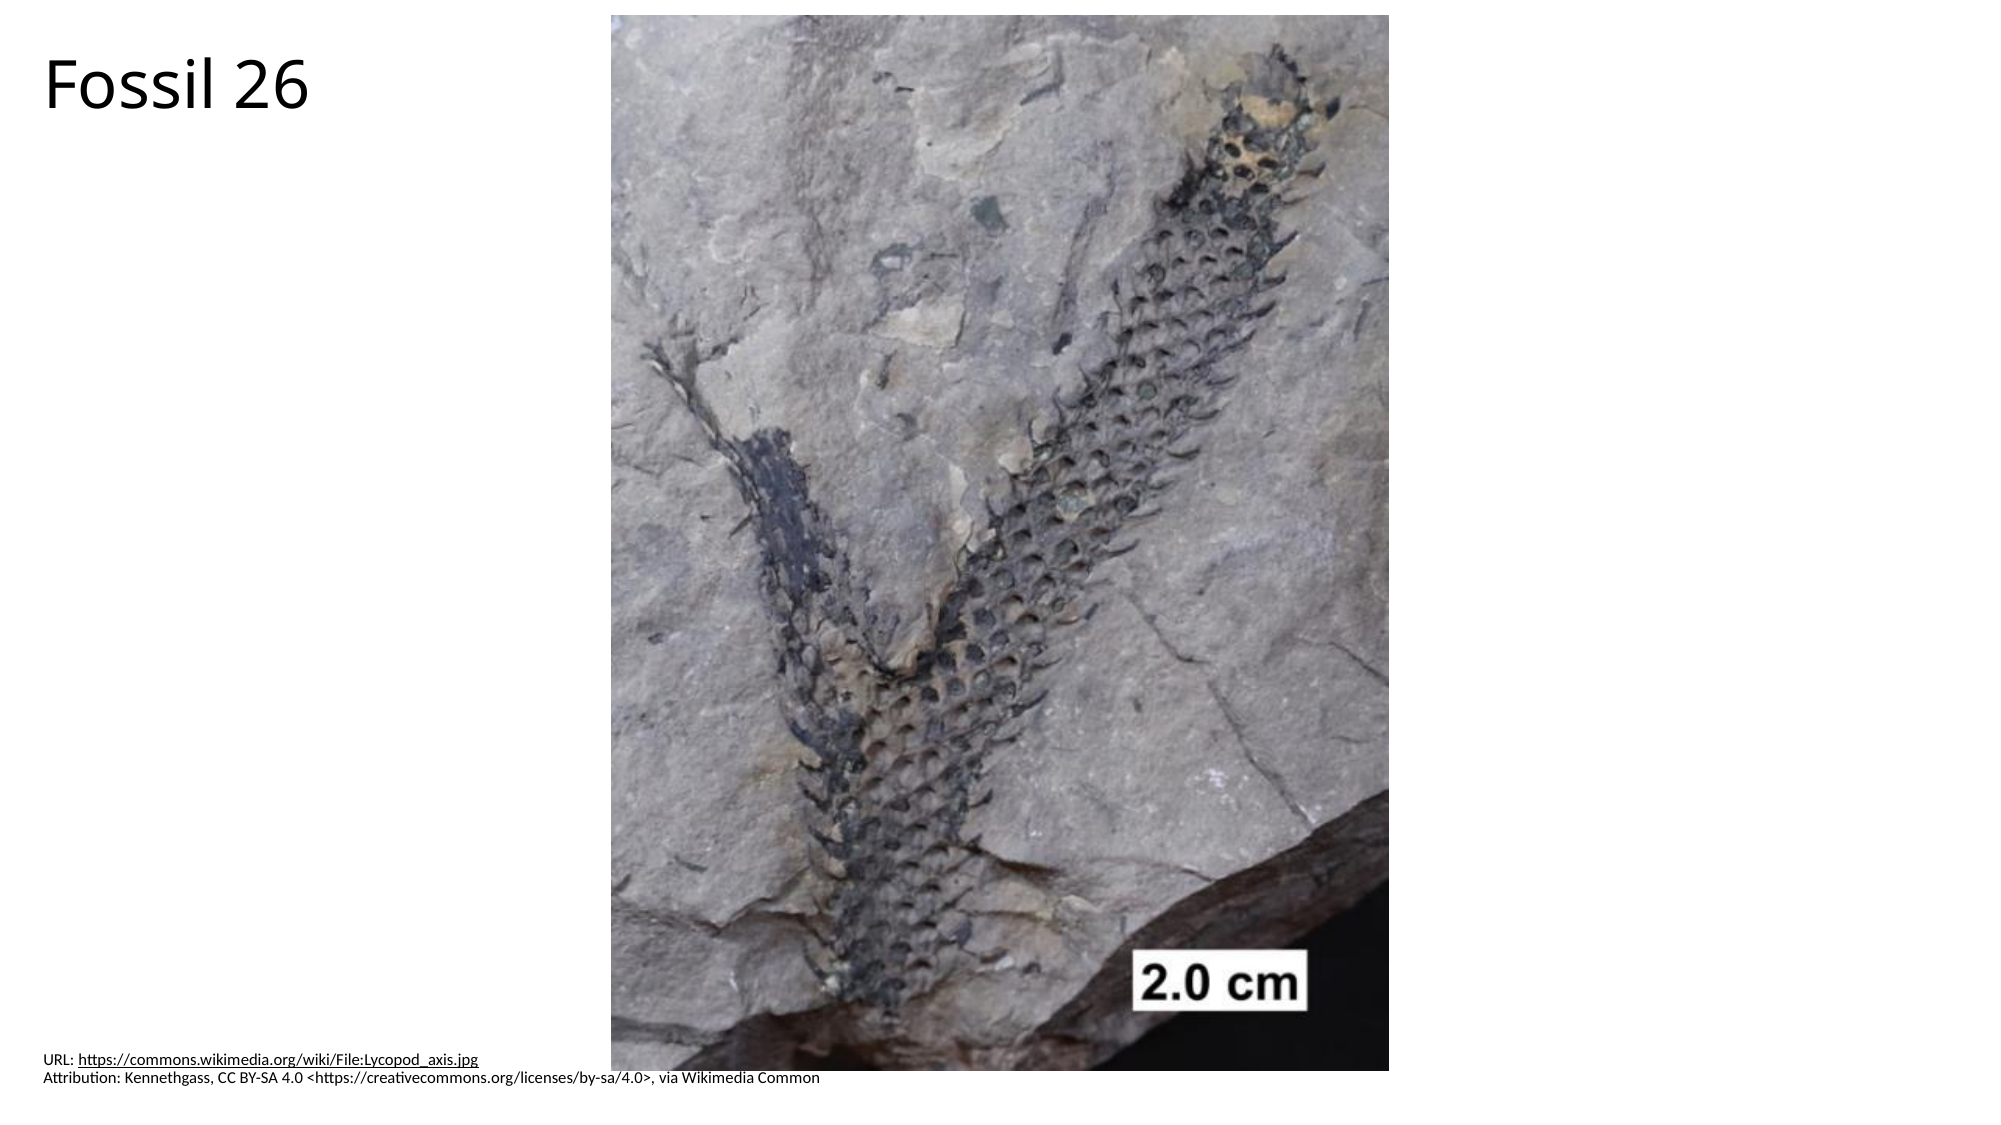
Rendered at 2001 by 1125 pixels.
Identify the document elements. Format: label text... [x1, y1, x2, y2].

title Fossil 26 [28, 21, 420, 154]
picture [610, 15, 1389, 1071]
list URL: https://commons.wikimedia.org/wiki/File:Lycopod_axis.jpg Attribution: Kennethgass, CC BY-SA 4.0 <https://creativecommons.org/licenses/by-sa/4.0>, via Wikimedia Common [28, 1043, 880, 1098]
